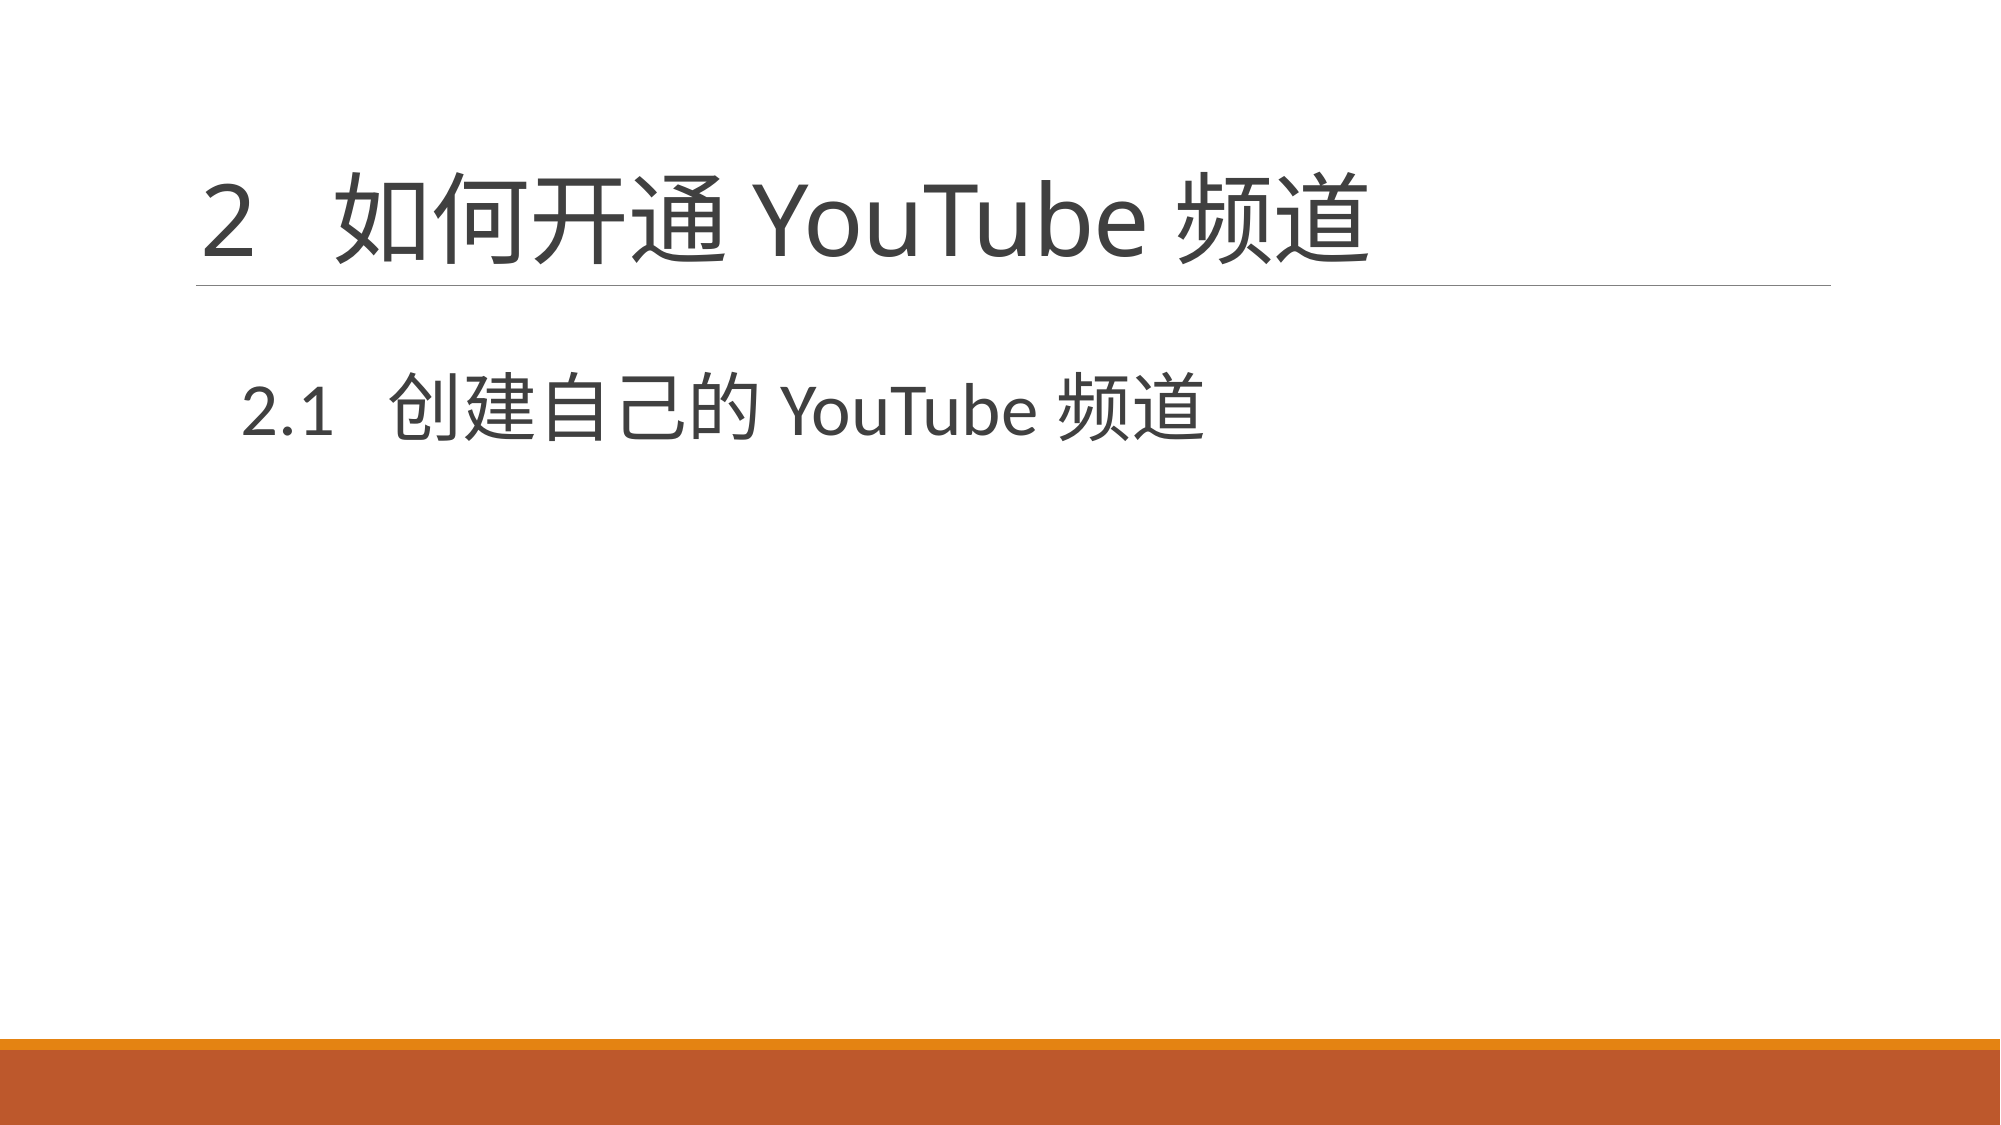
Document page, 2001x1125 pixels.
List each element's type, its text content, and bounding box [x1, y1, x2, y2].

list 2.1 创建自己的YouTube频道 [223, 284, 1859, 1000]
title 2 如何开通YouTube频道 [185, 46, 1836, 285]
